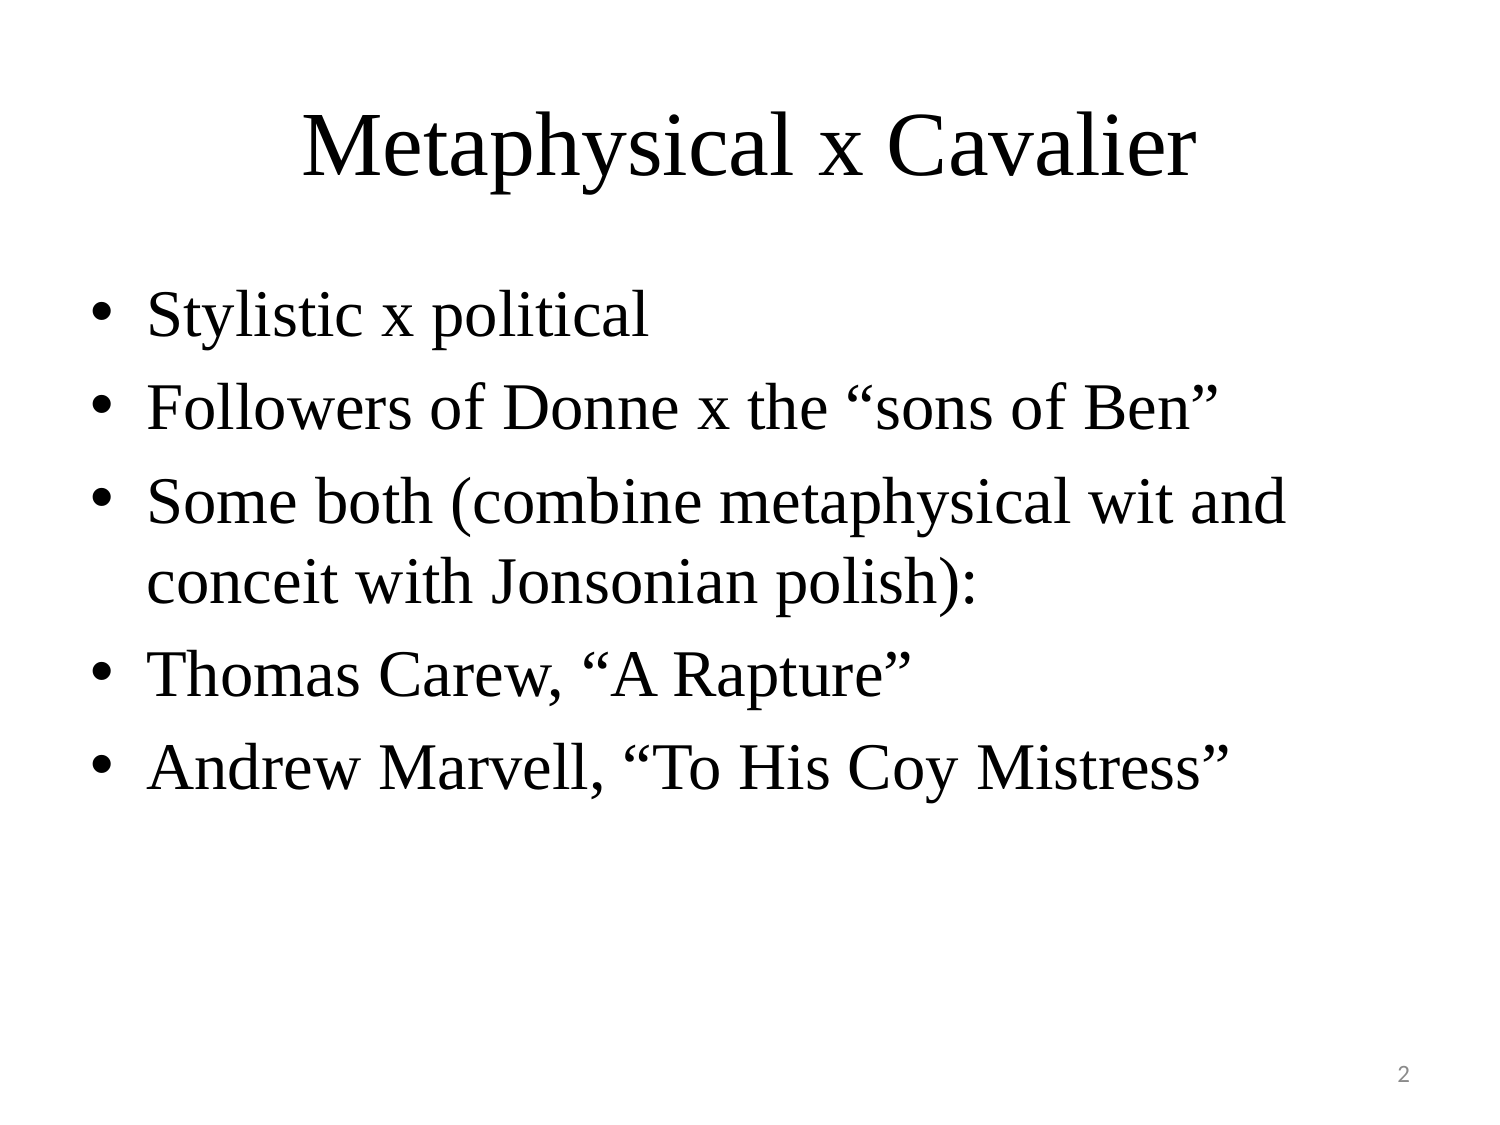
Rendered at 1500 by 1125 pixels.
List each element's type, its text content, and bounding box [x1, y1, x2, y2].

list Stylistic x political Followers of Donne x the “sons of Ben” Some both (combine metaphysical wit and conceit with Jonsonian polish): Thomas Carew, “A Rapture” Andrew Marvell, “To His Coy Mistress” [75, 262, 1425, 1005]
slide_number 2 [1074, 1042, 1425, 1103]
title Metaphysical x Cavalier [75, 45, 1425, 233]
